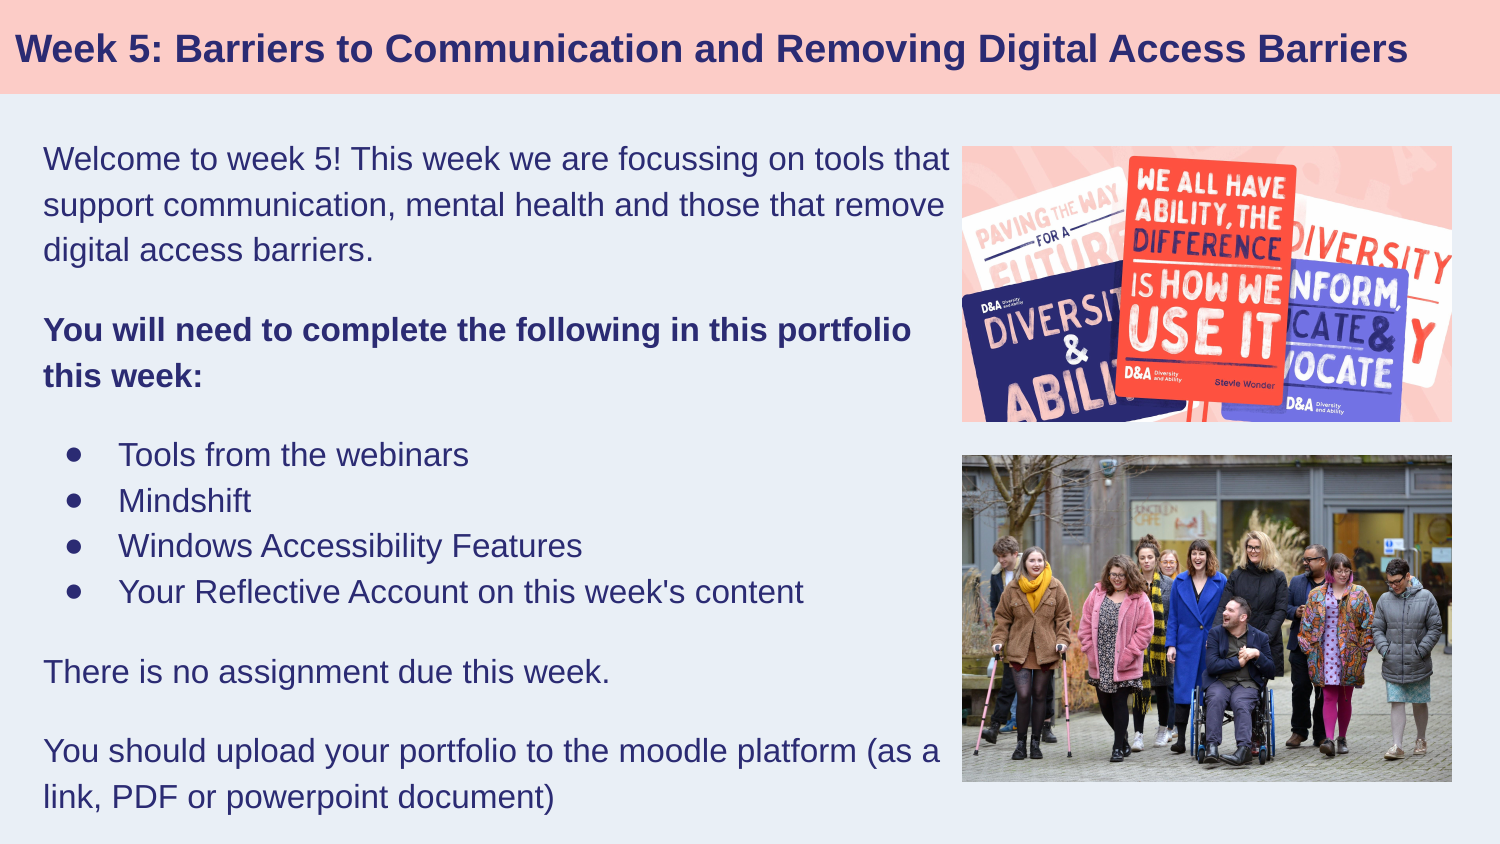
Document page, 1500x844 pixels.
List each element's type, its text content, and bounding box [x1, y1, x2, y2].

picture [962, 455, 1452, 782]
picture [962, 146, 1452, 423]
list Welcome to week 5! This week we are focussing on tools that support communication, mental health and those that remove digital access barriers. You will need to complete the following in this portfolio this week: Tools from the webinars Mindshift Windows Accessibility Features Your Reflective Account on this week's content There is no assignment due this week. You should upload your portfolio to the moodle platform (as a link, PDF or powerpoint document) [43, 130, 954, 812]
title Week 5: Barriers to Communication and Removing Digital Access Barriers [0, 0, 1500, 94]
